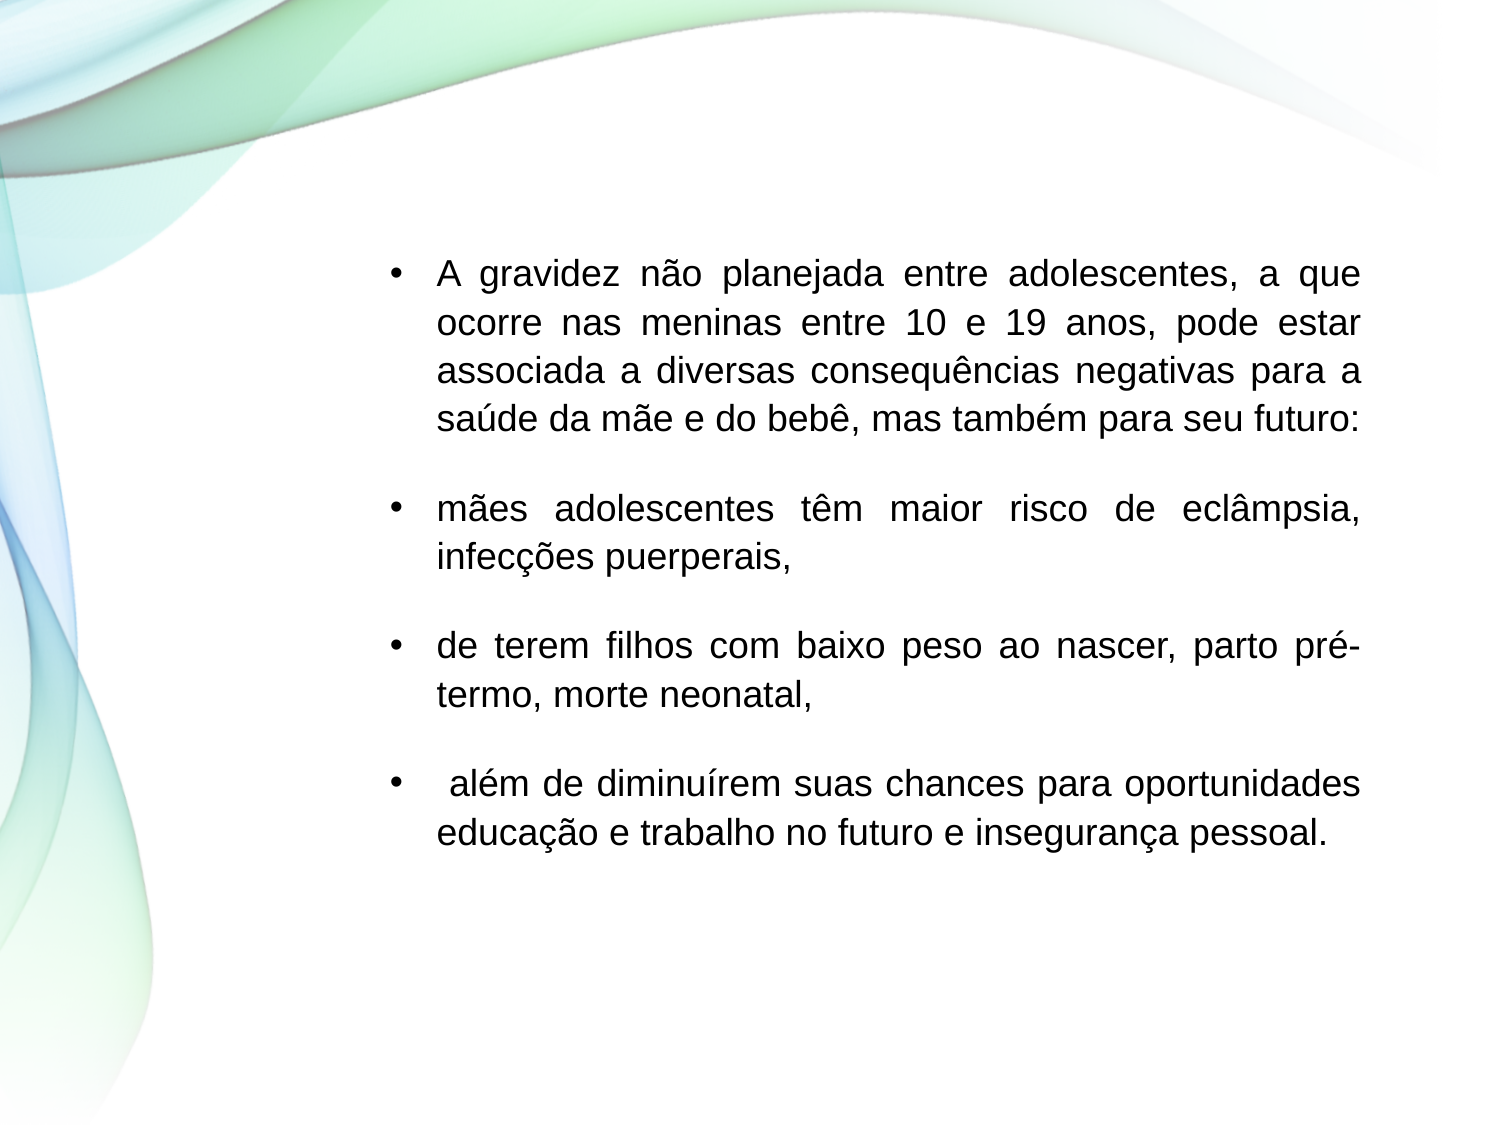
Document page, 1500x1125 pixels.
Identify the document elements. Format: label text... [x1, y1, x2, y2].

text_box A gravidez não planejada entre adolescentes, a que ocorre nas meninas entre 10 e 19 anos, pode estar associada a diversas consequências negativas para a saúde da mãe e do bebê, mas também para seu futuro: mães adolescentes têm maior risco de eclâmpsia, infecções puerperais, de terem filhos com baixo peso ao nascer, parto pré-termo, morte neonatal, além de diminuírem suas chances para oportunidades educação e trabalho no futuro e insegurança pessoal. [375, 238, 1376, 860]
picture [0, 0, 1500, 1125]
